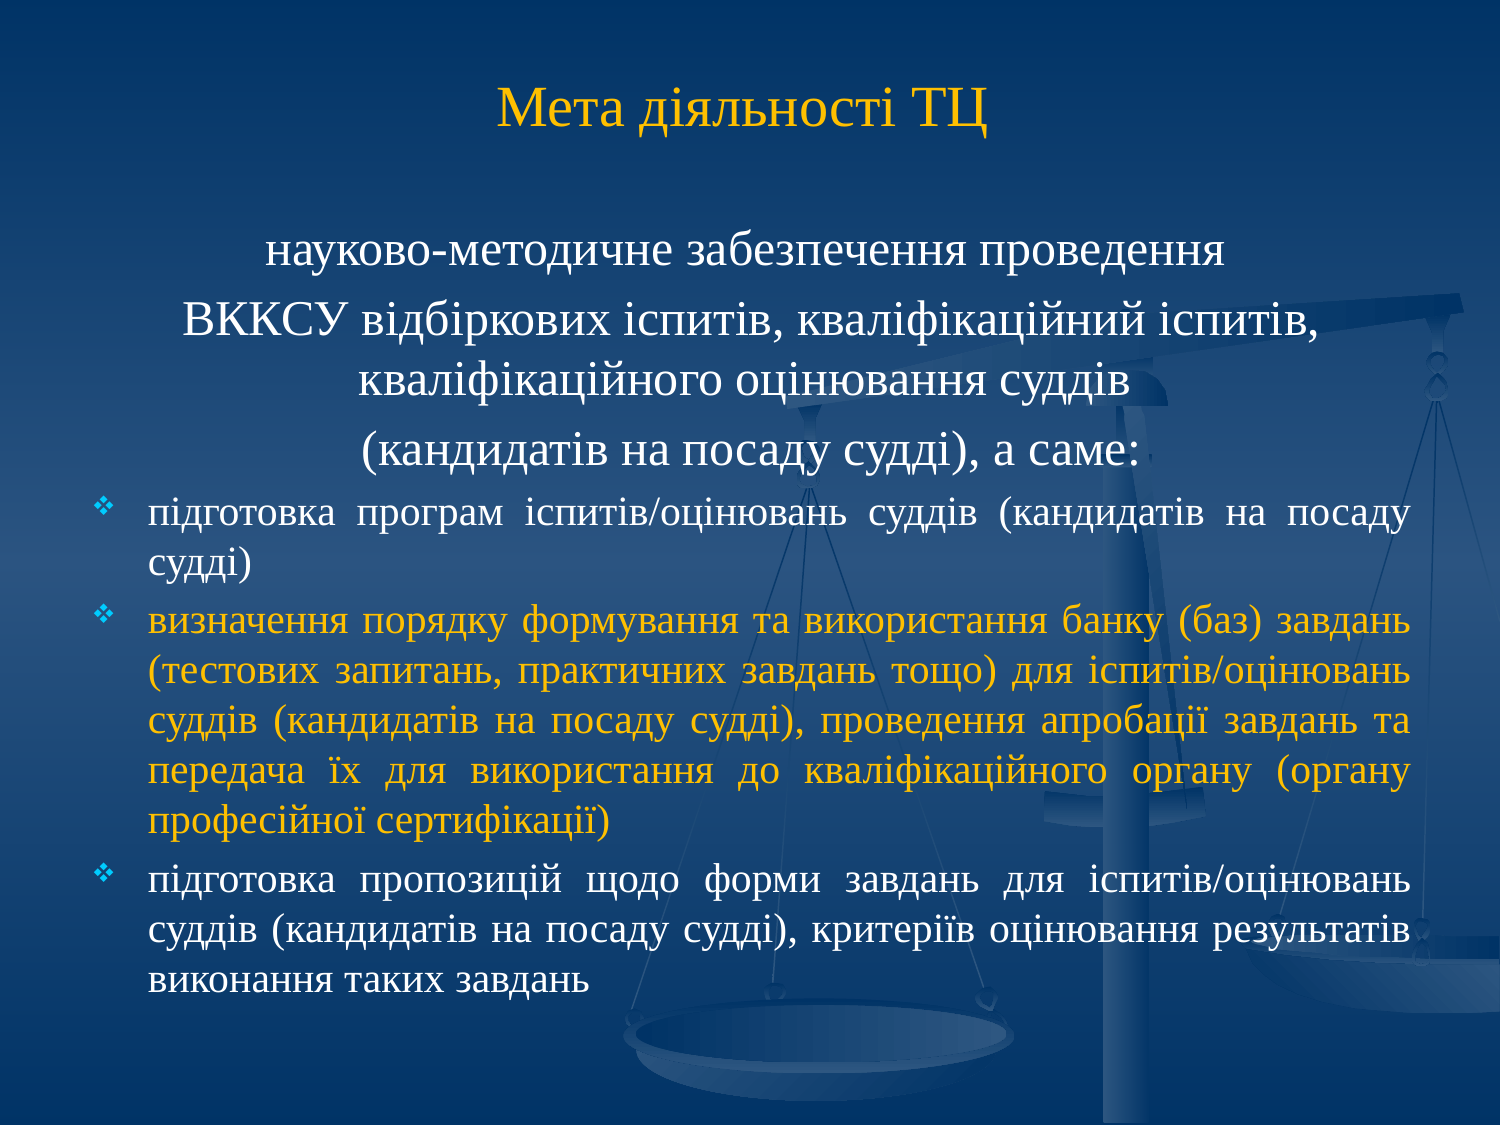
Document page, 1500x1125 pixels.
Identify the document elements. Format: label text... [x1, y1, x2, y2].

list науково-методичне забезпечення проведення ВККСУ відбіркових іспитів, кваліфікаційний іспитів, кваліфікаційного оцінювання суддів (кандидатів на посаду судді), а саме: підготовка програм іспитів/оцінювань суддів (кандидатів на посаду судді) визначення порядку формування та використання банку (баз) завдань (тестових запитань, практичних завдань тощо) для іспитів/оцінювань суддів (кандидатів на посаду судді), проведення апробації завдань та передача їх для використання до кваліфікаційного органу (органу професійної сертифікації) підготовка пропозицій щодо форми завдань для іспитів/оцінювань суддів (кандидатів на посаду судді), критеріїв оцінювання результатів виконання таких завдань [76, 207, 1427, 1071]
title Мета діяльності ТЦ [74, 45, 1426, 162]
